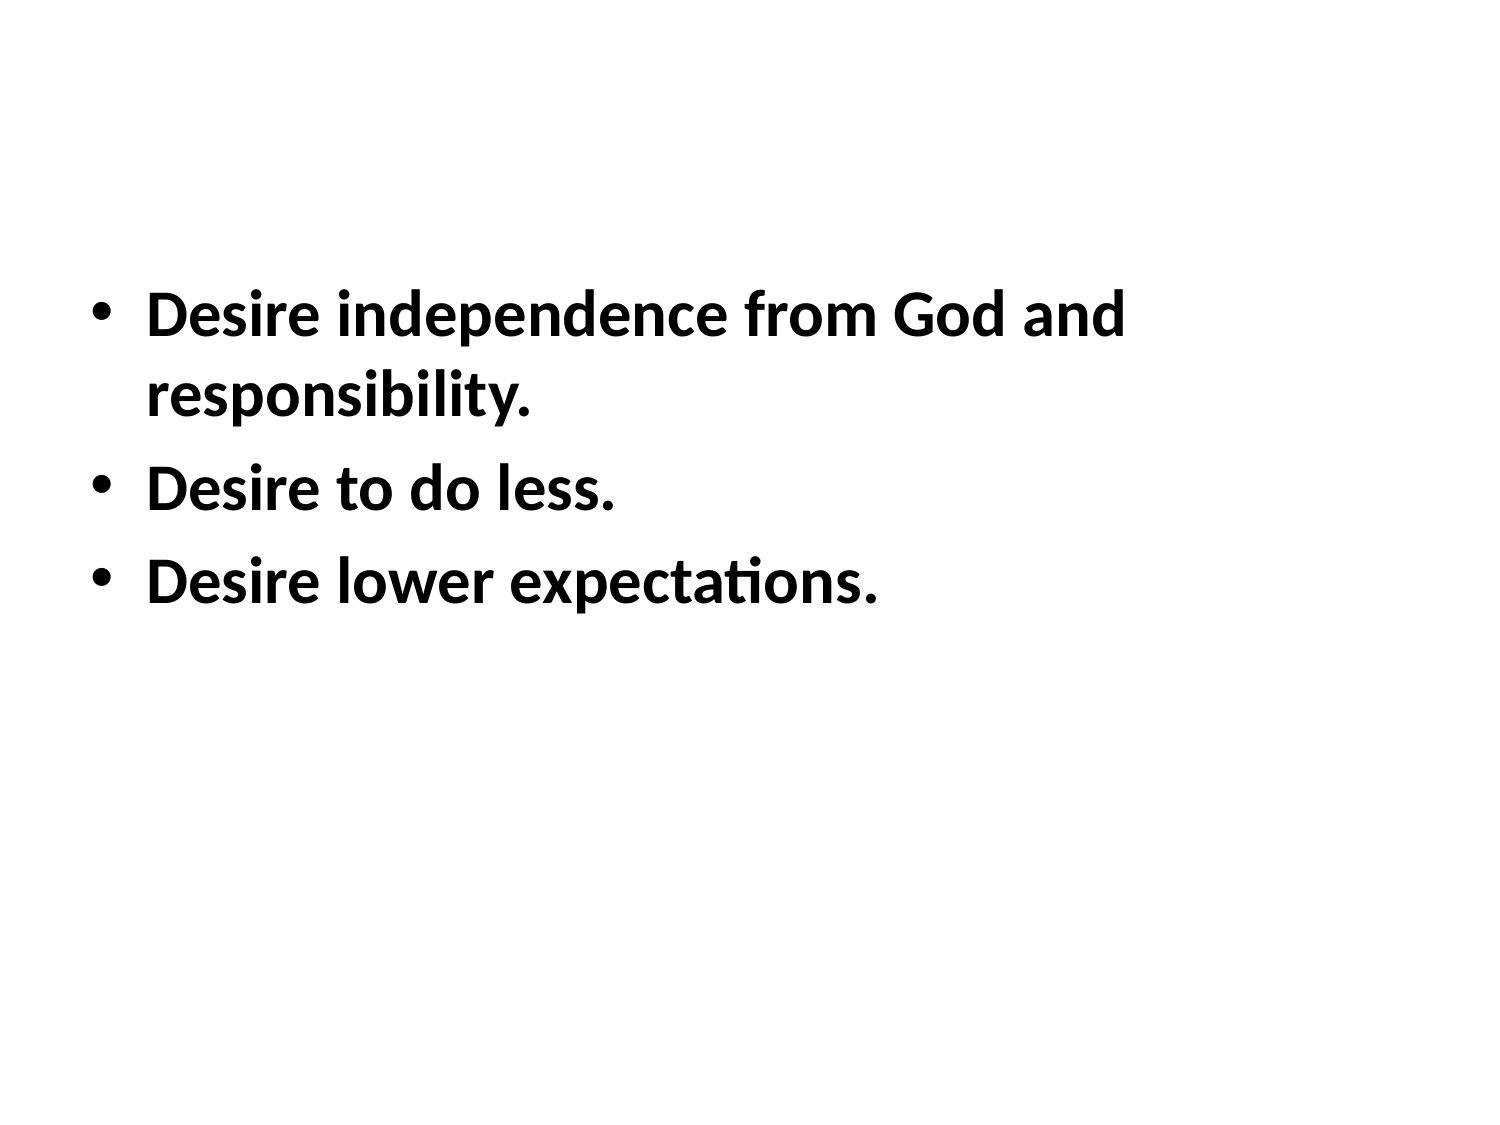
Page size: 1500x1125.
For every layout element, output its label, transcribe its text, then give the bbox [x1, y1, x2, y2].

list Desire independence from God and responsibility. Desire to do less. Desire lower expectations. [75, 262, 1425, 1005]
